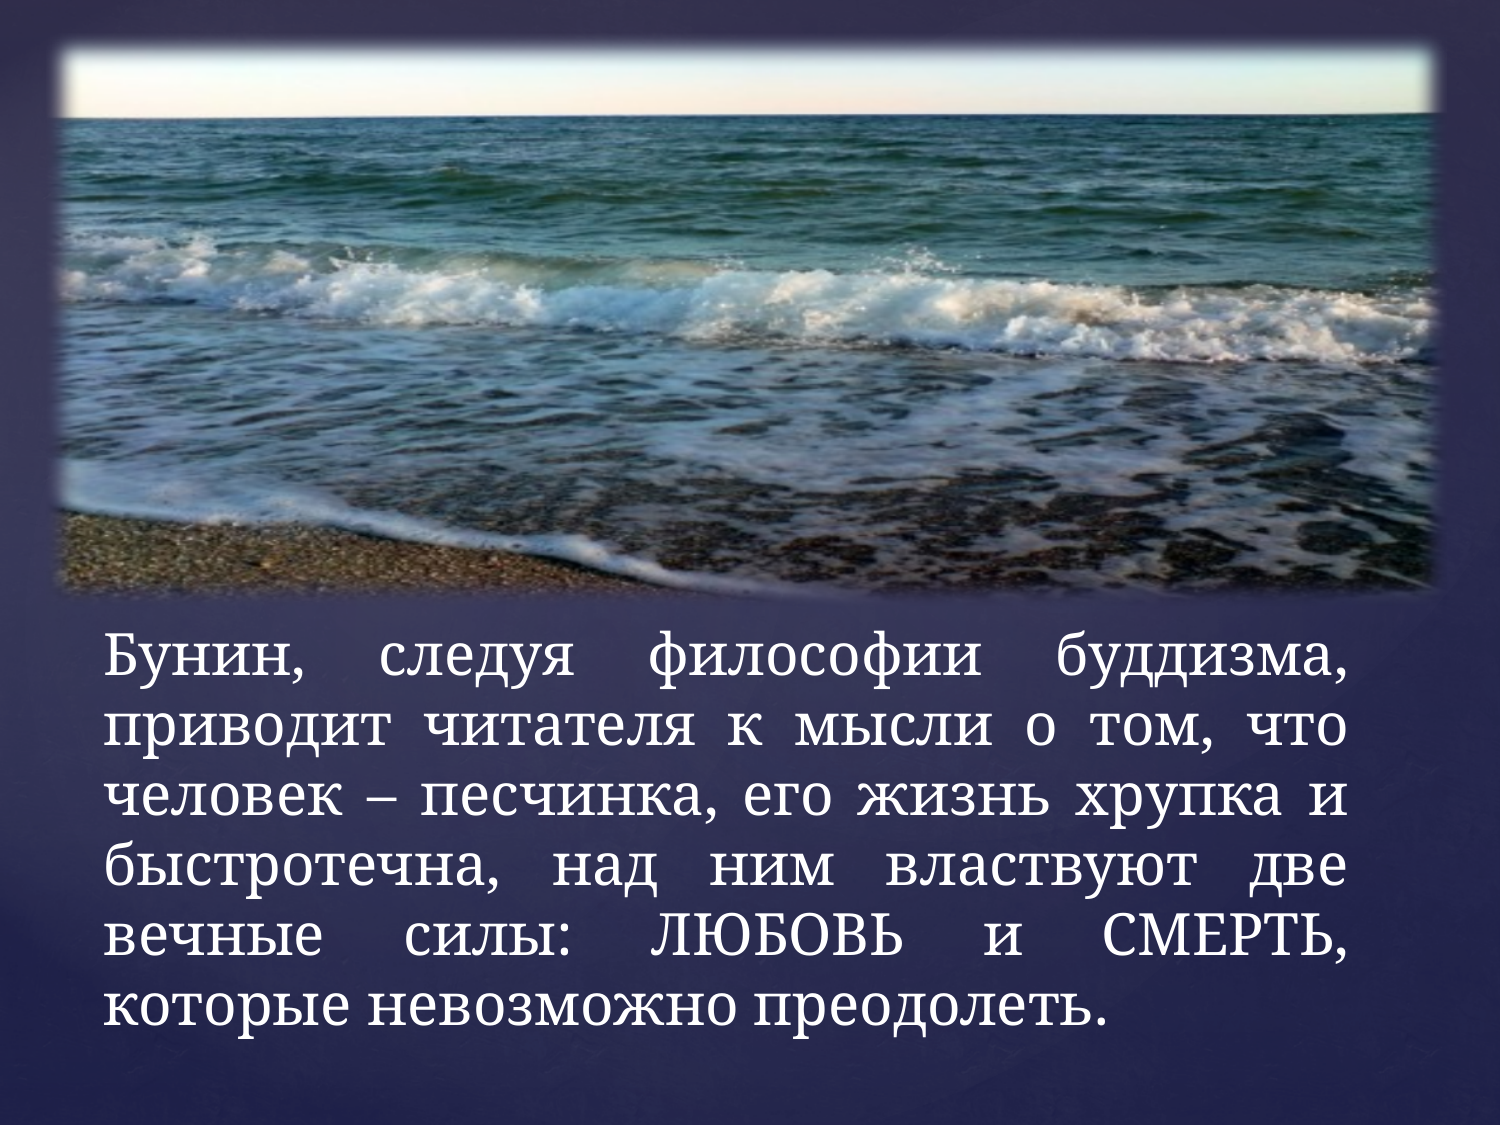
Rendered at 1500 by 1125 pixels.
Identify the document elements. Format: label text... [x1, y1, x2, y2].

picture [46, 32, 1448, 607]
title Бунин, следуя философии буддизма, приводит читателя к мысли о том, что человек – песчинка, его жизнь хрупка и быстротечна, над ним властвуют две вечные силы: ЛЮБОВЬ и СМЕРТЬ, которые невозможно преодолеть. [88, 624, 1365, 1045]
